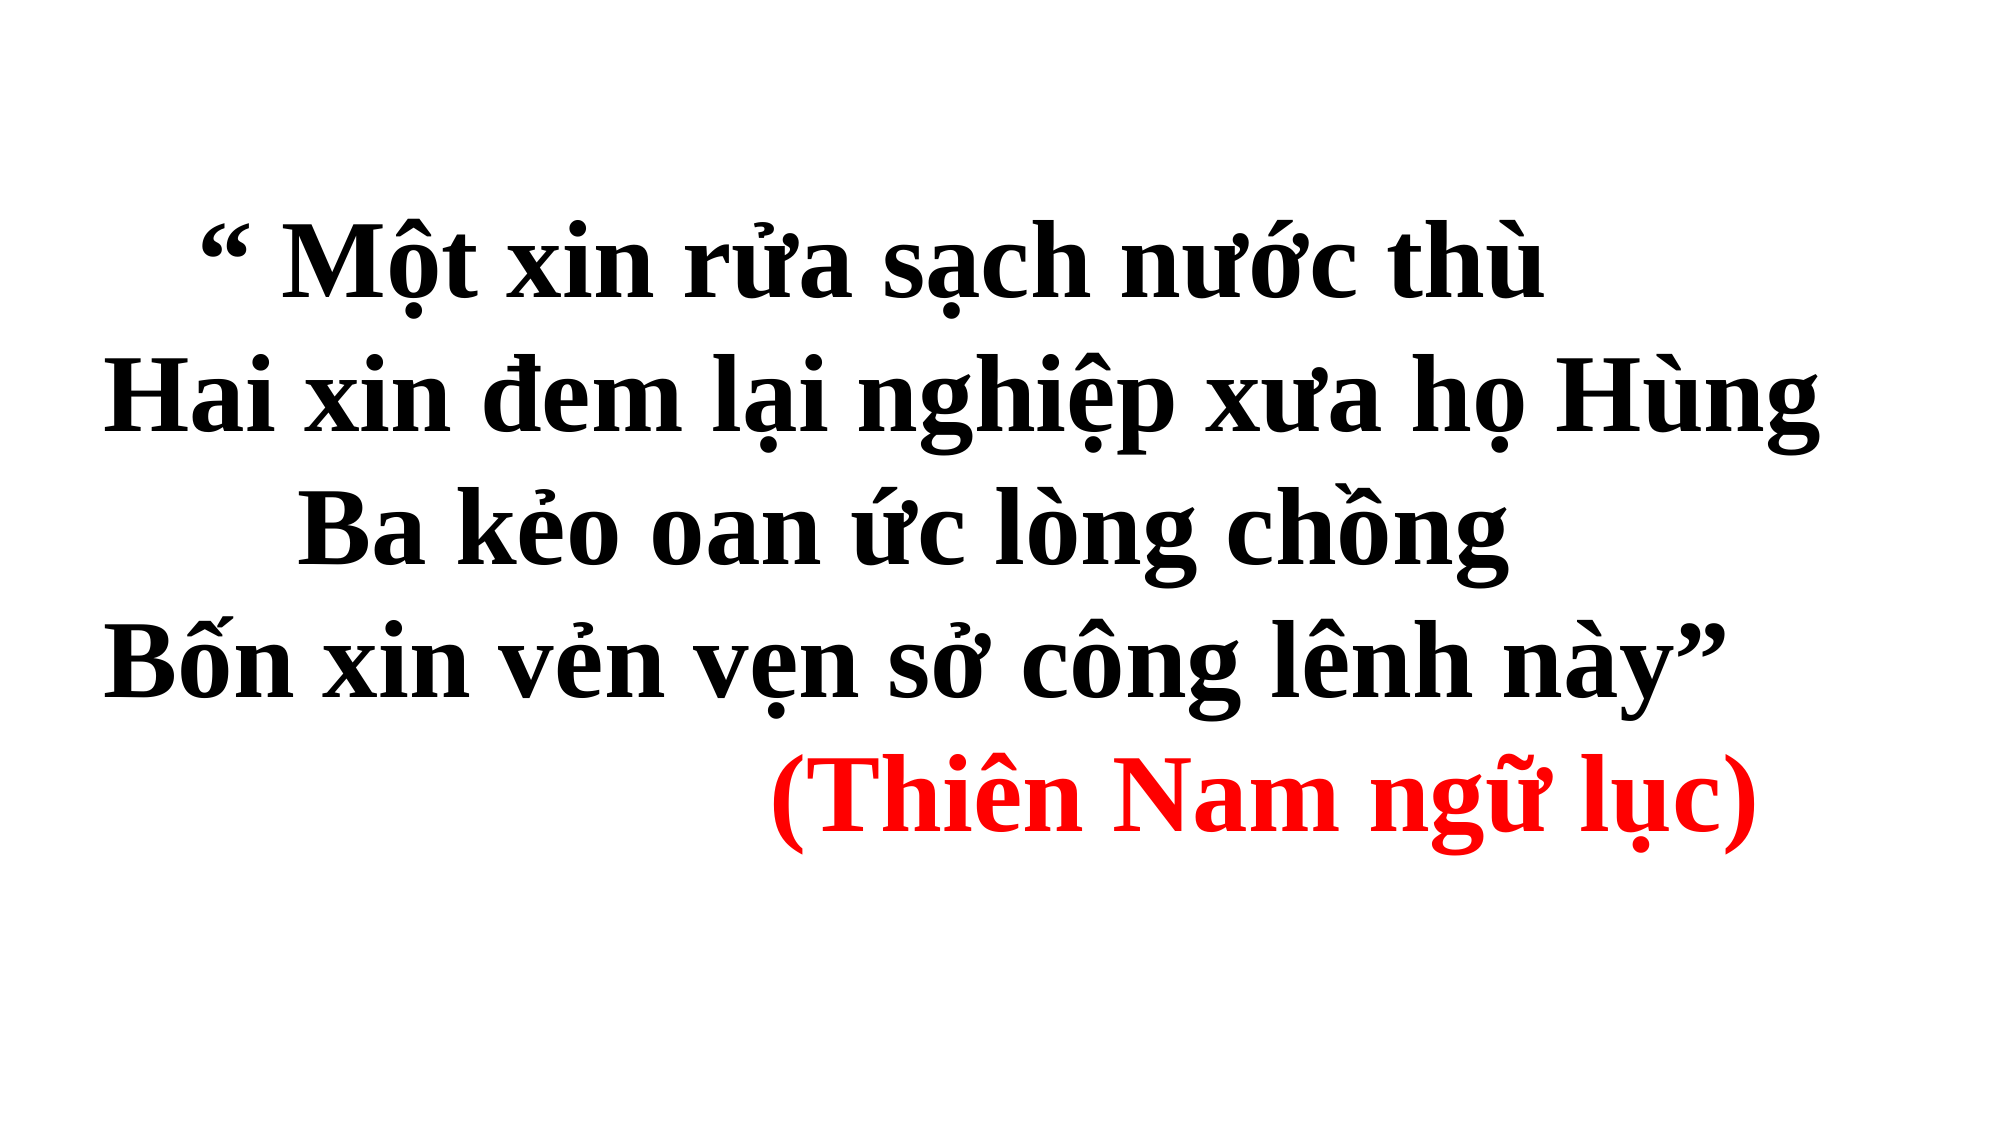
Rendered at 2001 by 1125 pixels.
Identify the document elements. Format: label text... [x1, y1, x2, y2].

text_box “ Một xin rửa sạch nước thù Hai xin đem lại nghiệp xưa họ Hùng Ba kẻo oan ức lòng chồng Bốn xin vẻn vẹn sở công lênh này” (Thiên Nam ngữ lục) [33, 179, 2000, 861]
